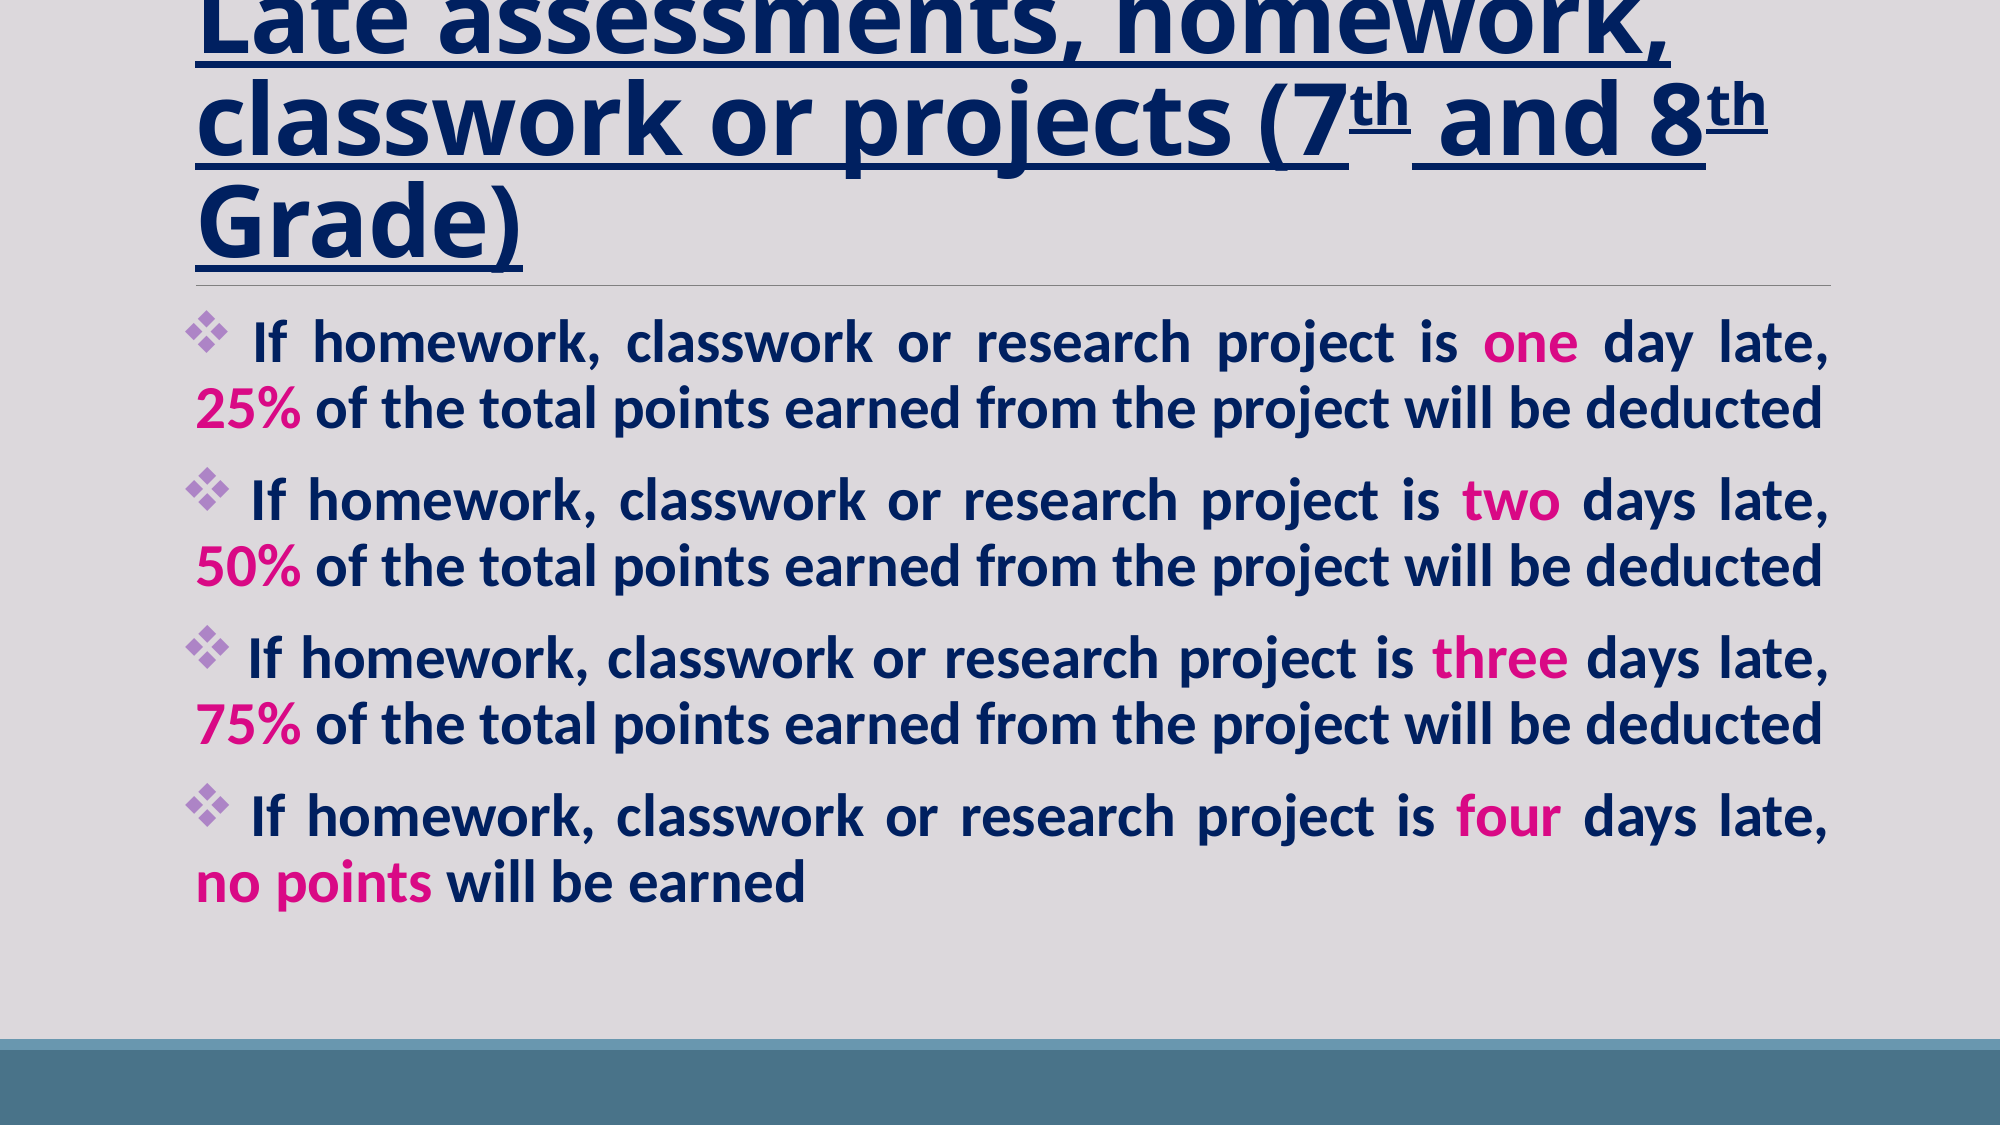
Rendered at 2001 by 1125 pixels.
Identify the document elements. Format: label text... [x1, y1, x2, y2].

title Late assessments, homework, classwork or projects (7th and 8th Grade) [180, 47, 1830, 285]
list If homework, classwork or research project is one day late, 25% of the total points earned from the project will be deducted If homework, classwork or research project is two days late, 50% of the total points earned from the project will be deducted If homework, classwork or research project is three days late, 75% of the total points earned from the project will be deducted If homework, classwork or research project is four days late, no points will be earned [180, 302, 1830, 963]
